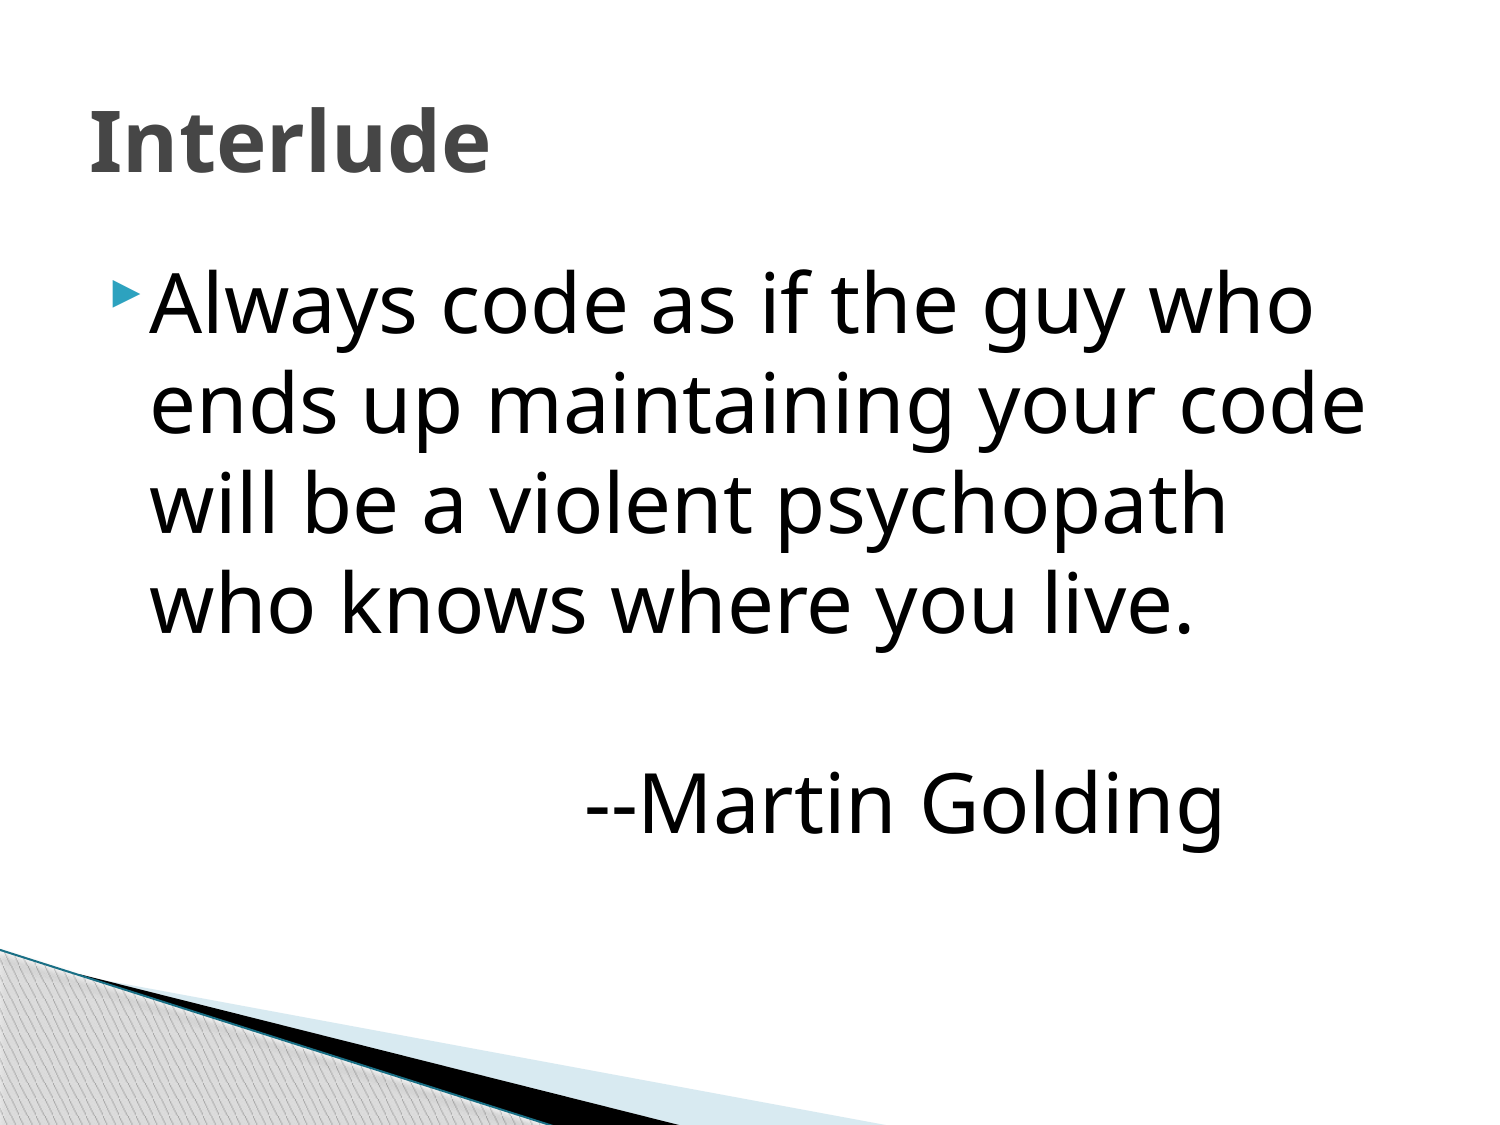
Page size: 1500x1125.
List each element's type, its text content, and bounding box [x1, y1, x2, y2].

list Always code as if the guy who ends up maintaining your code will be a violent psychopath who knows where you live. --Martin Golding [74, 242, 1426, 986]
title Interlude [75, 45, 1425, 233]
